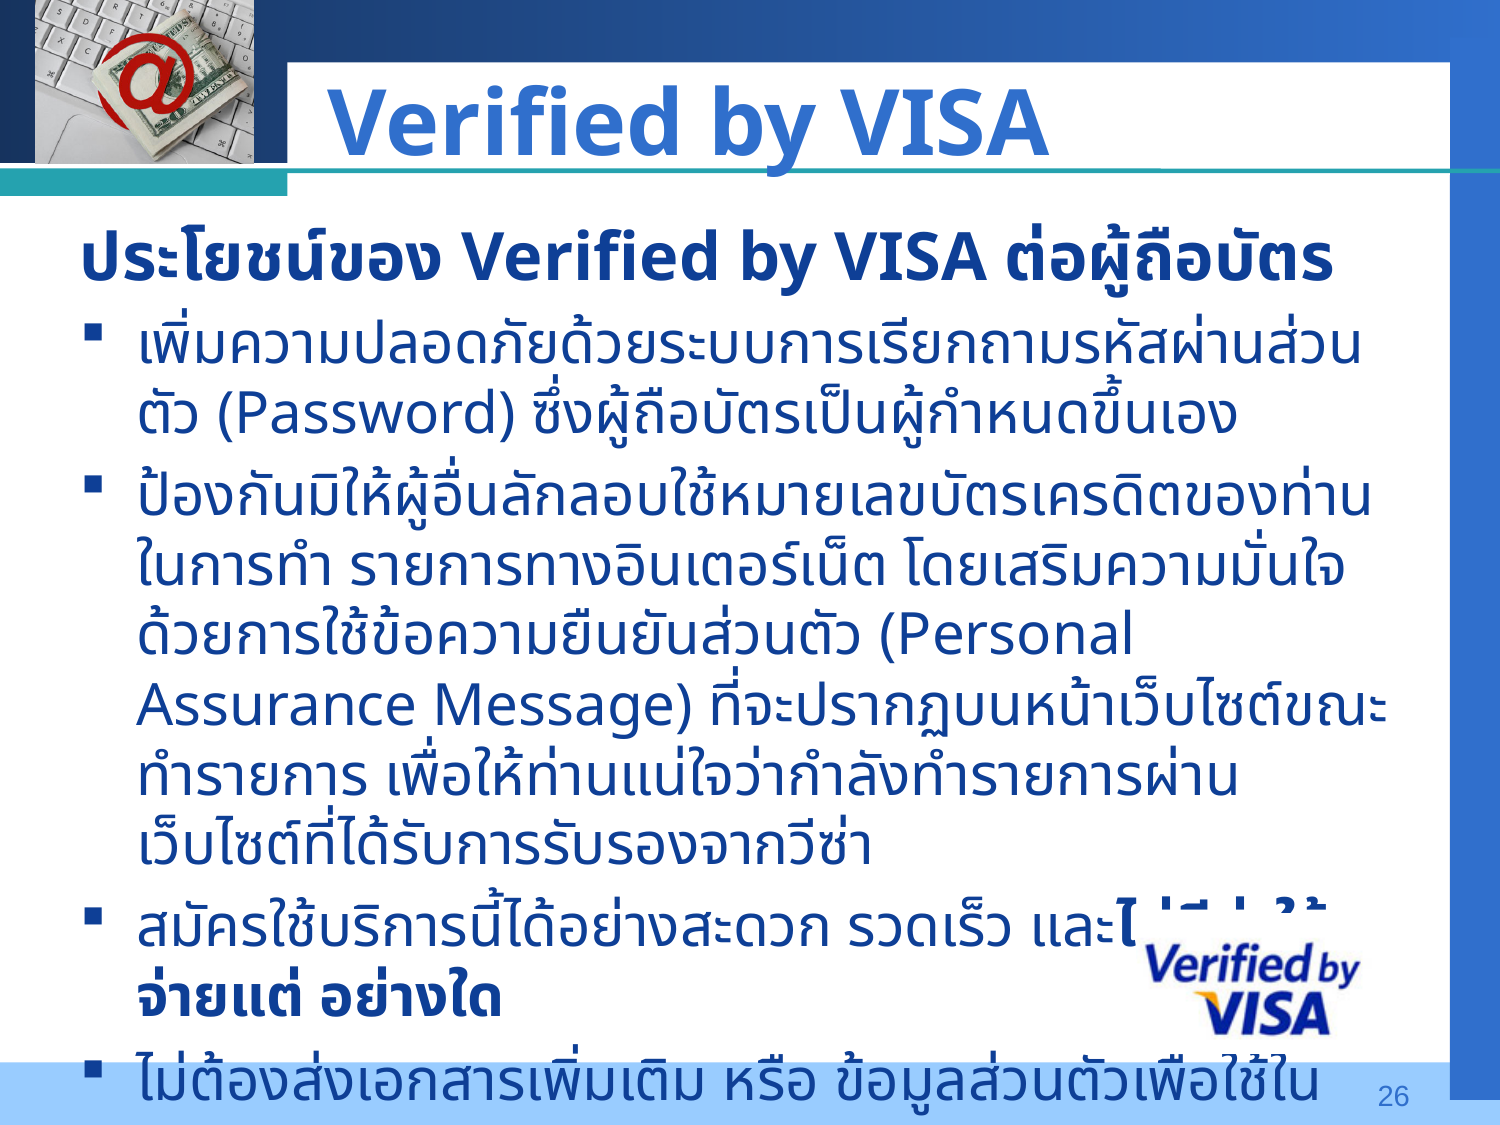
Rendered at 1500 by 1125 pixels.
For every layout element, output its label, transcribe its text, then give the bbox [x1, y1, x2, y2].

list ประโยชน์ของ Verified by VISA ต่อผู้ถือบัตร เพิ่มความปลอดภัยด้วยระบบการเรียกถามรหัสผ่านส่วนตัว (Password) ซึ่งผู้ถือบัตรเป็นผู้กำหนดขึ้นเอง ป้องกันมิให้ผู้อื่นลักลอบใช้หมายเลขบัตรเครดิตของท่านในการทำ รายการทางอินเตอร์เน็ต โดยเสริมความมั่นใจ ด้วยการใช้ข้อความยืนยันส่วนตัว (Personal Assurance Message) ที่จะปรากฏบนหน้าเว็บไซต์ขณะทำรายการ เพื่อให้ท่านแน่ใจว่ากำลังทำรายการผ่านเว็บไซต์ที่ได้รับการรับรองจากวีซ่า สมัครใช้บริการนี้ได้อย่างสะดวก รวดเร็ว และไม่มีค่าใช้จ่ายแต่ อย่างใด ไม่ต้องส่งเอกสารเพิ่มเติม หรือ ข้อมูลส่วนตัวเพื่อใช้ในการยืนยันตัวตนกับร้านค้า [64, 205, 1416, 950]
title Verified by VISA [312, 74, 1438, 163]
picture [35, 0, 254, 164]
slide_number 26 [1074, 1069, 1426, 1111]
picture [1136, 913, 1372, 1054]
